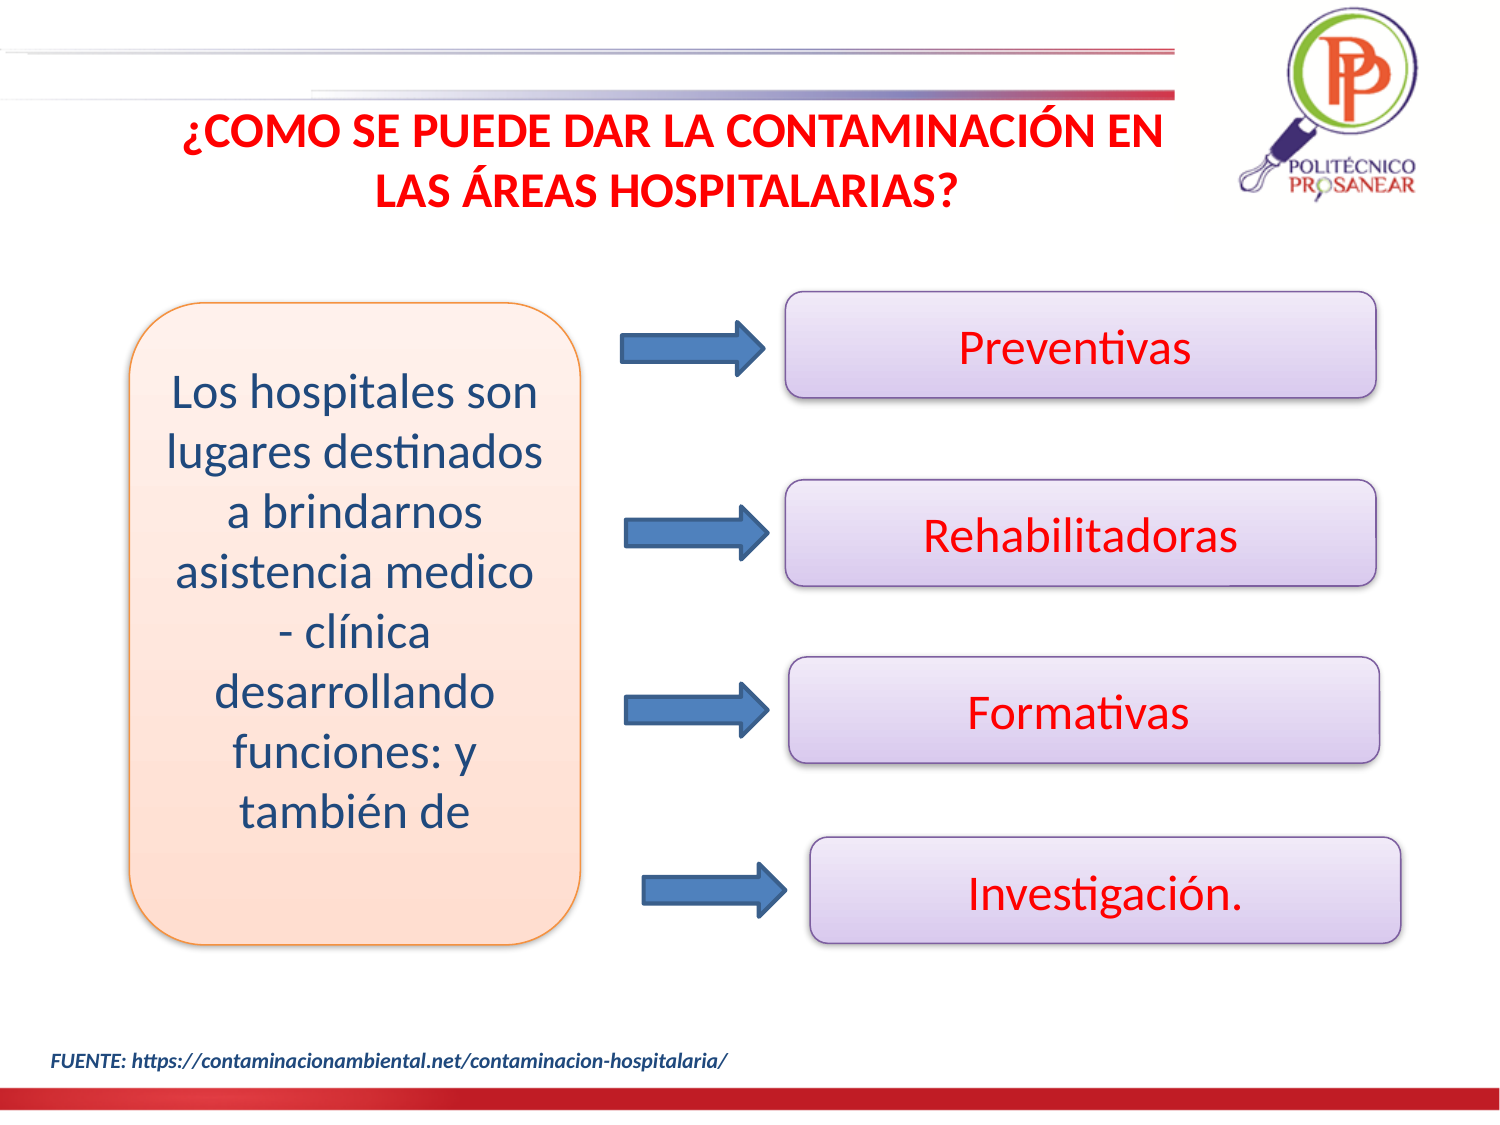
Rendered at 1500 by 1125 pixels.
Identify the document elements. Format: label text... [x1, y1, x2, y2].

text_box [623, 681, 770, 739]
picture [0, 0, 1500, 1125]
text_box [623, 504, 770, 562]
text_box Investigación. [809, 836, 1402, 945]
text_box Rehabilitadoras [784, 478, 1377, 587]
text_box Preventivas [784, 290, 1377, 399]
text_box ¿COMO SE PUEDE DAR LA CONTAMINACIÓN EN LAS ÁREAS HOSPITALARIAS? [147, 89, 1199, 225]
text_box [619, 320, 766, 378]
text_box Formativas [788, 656, 1381, 764]
text_box [641, 861, 788, 919]
text_box FUENTE: https://contaminacionambiental.net/contaminacion-hospitalaria/ [35, 1039, 1441, 1081]
text_box Los hospitales son lugares destinados a brindarnos asistencia medico - clínica desarrollando funciones: y también de [128, 302, 582, 946]
